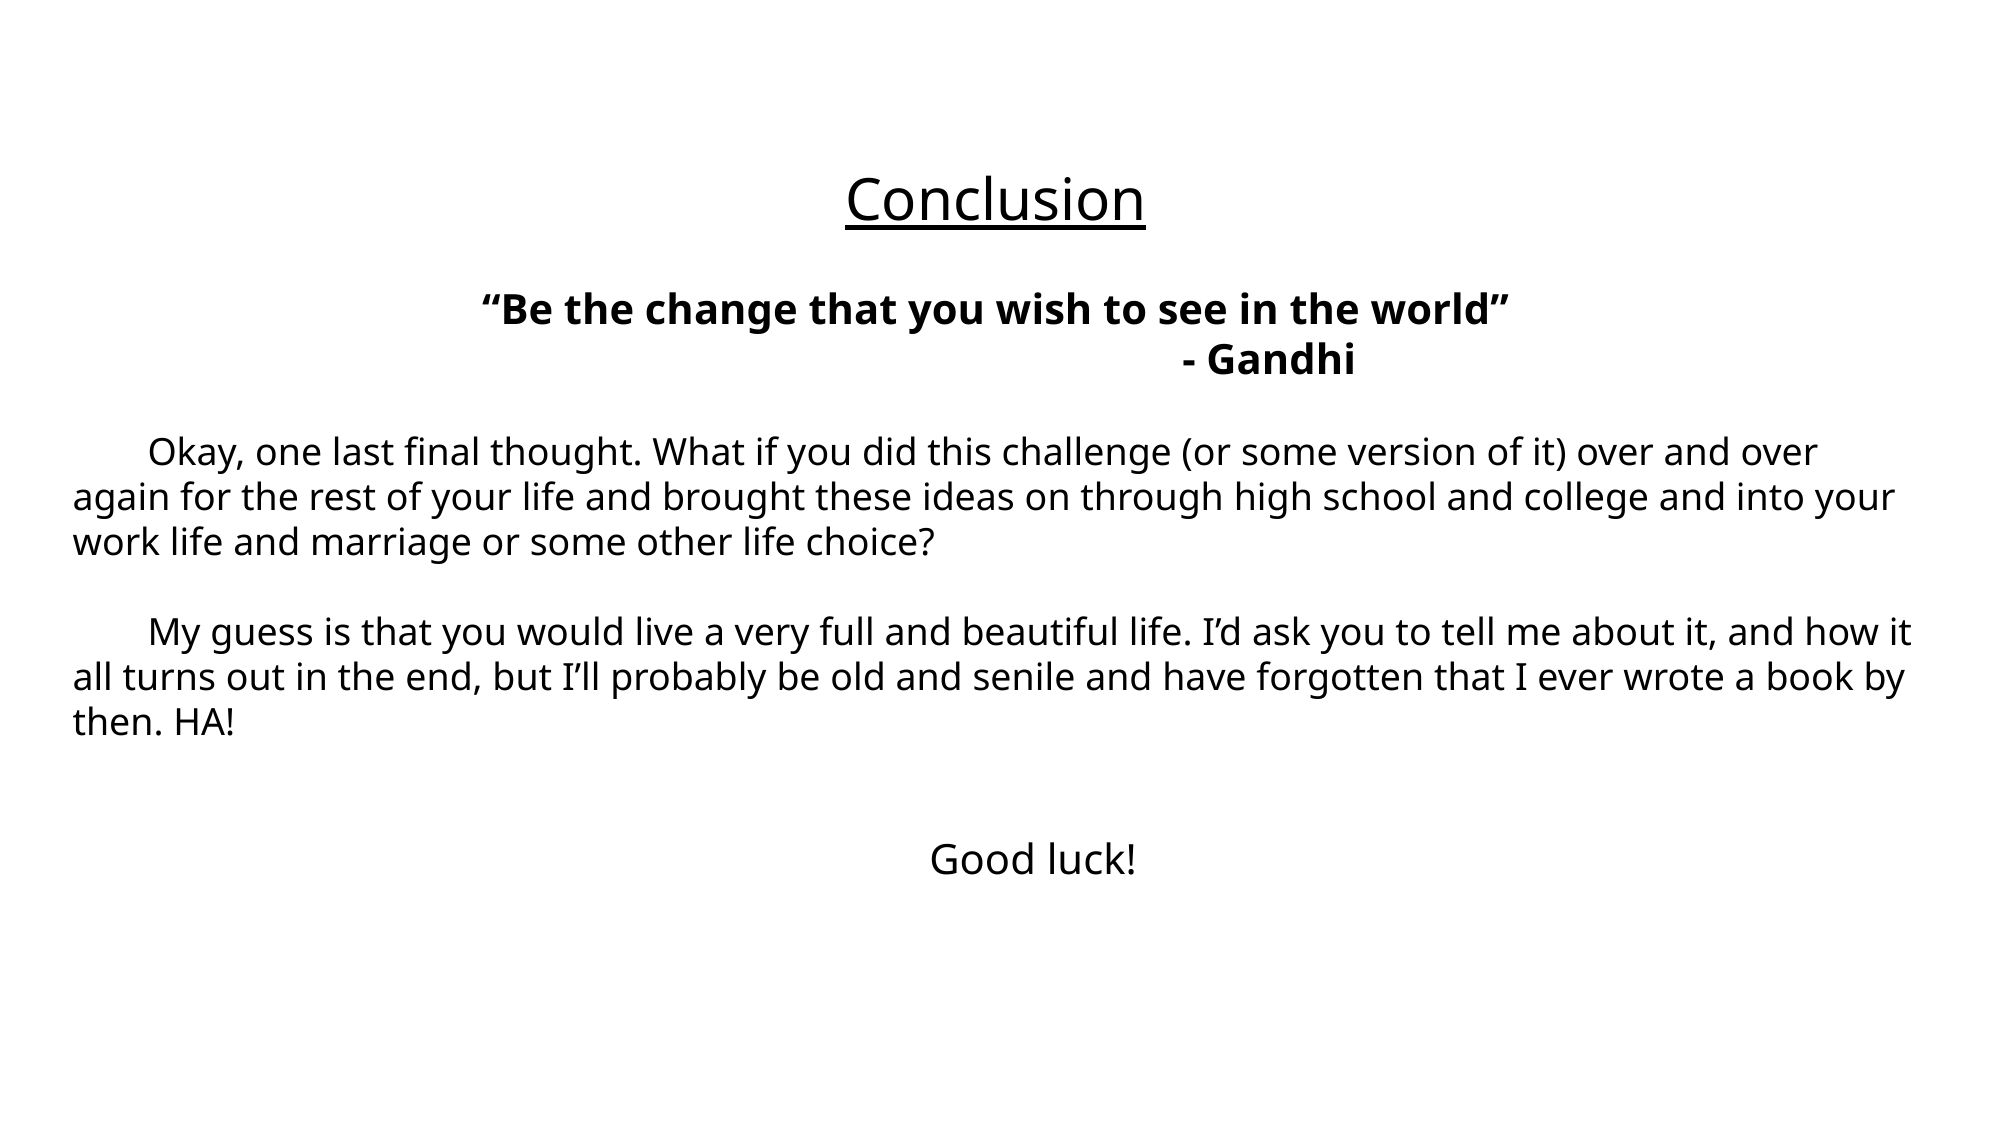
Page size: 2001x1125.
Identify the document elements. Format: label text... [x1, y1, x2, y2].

text_box Conclusion “Be the change that you wish to see in the world” - Gandhi Okay, one last final thought. What if you did this challenge (or some version of it) over and over again for the rest of your life and brought these ideas on through high school and college and into your work life and marriage or some other life choice? My guess is that you would live a very full and beautiful life. I’d ask you to tell me about it, and how it all turns out in the end, but I’ll probably be old and senile and have forgotten that I ever wrote a book by then. HA! Good luck! [57, 65, 1934, 890]
